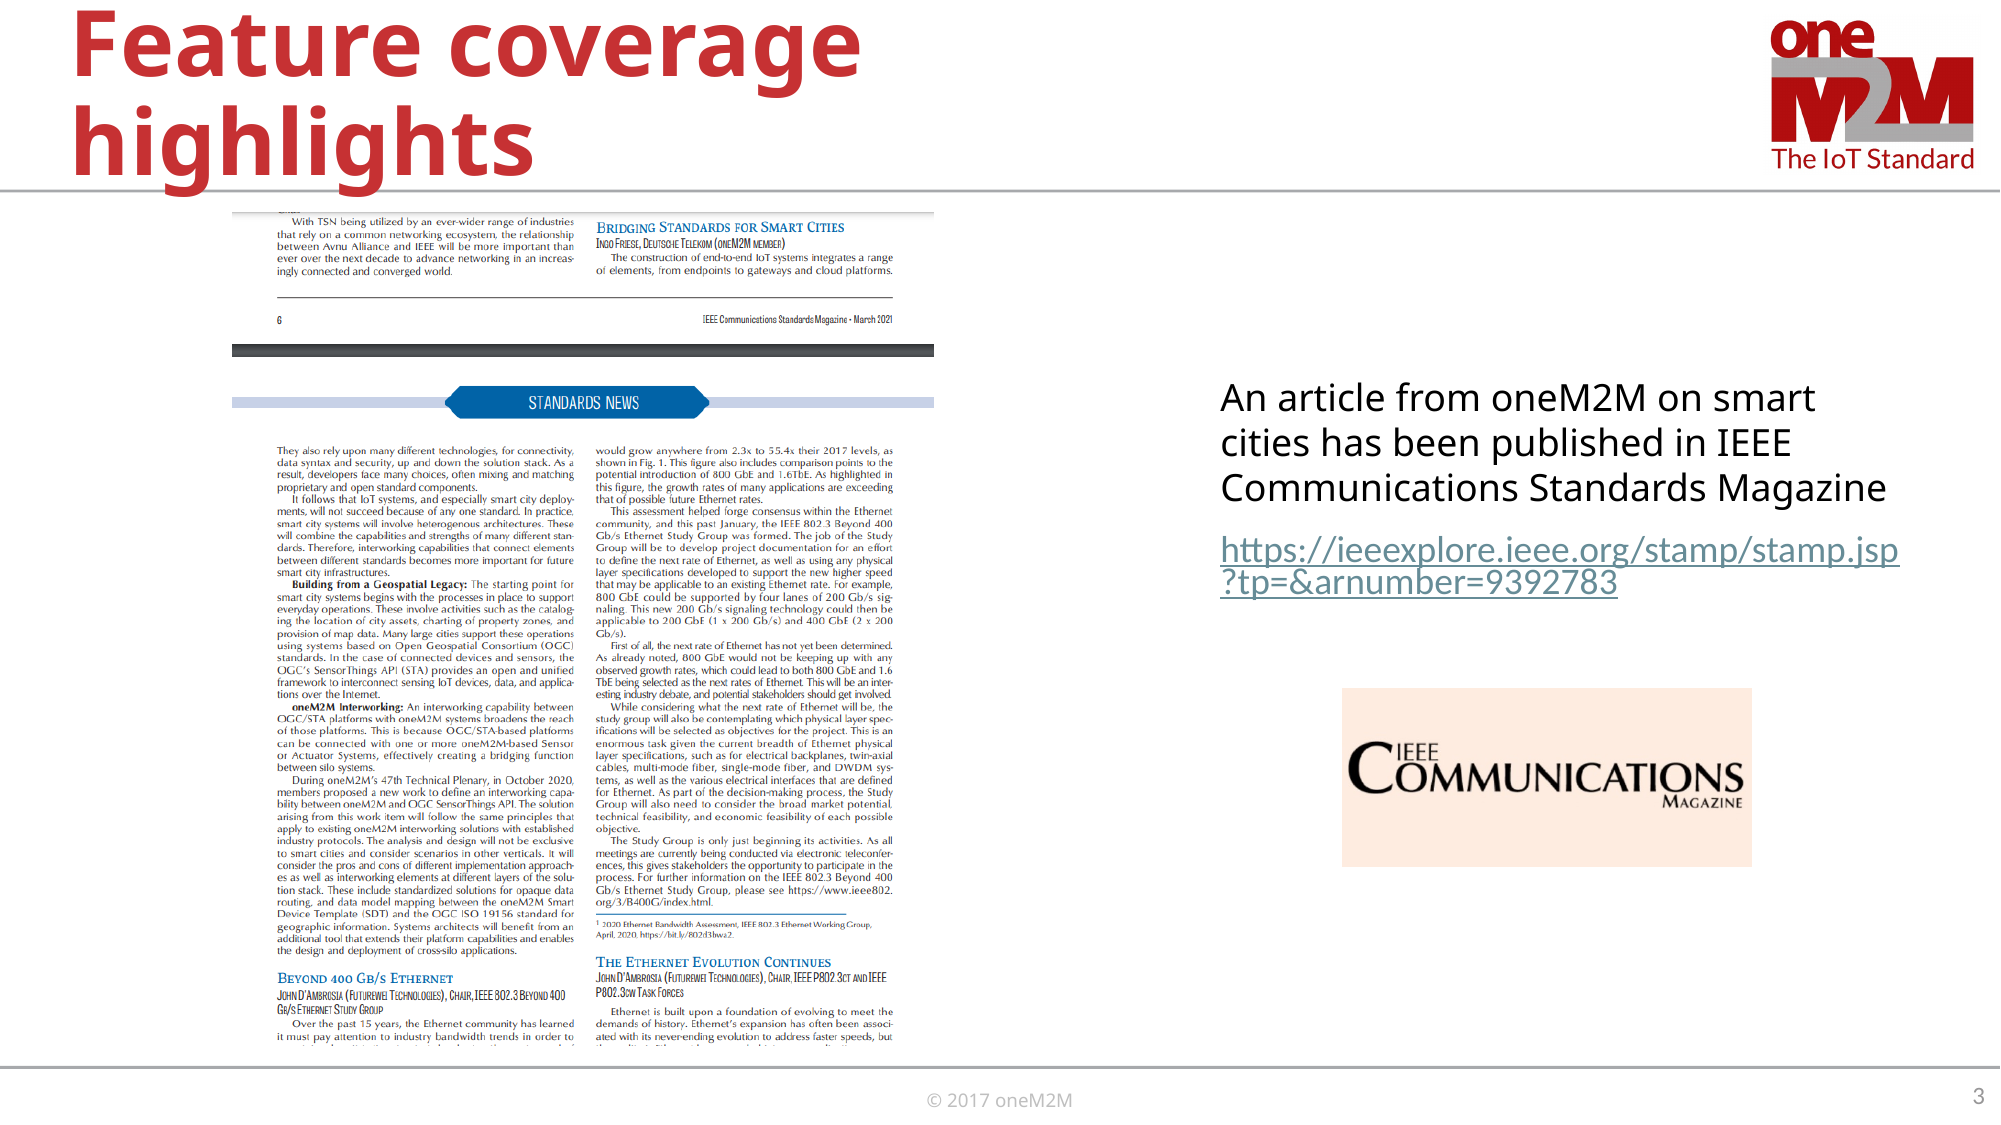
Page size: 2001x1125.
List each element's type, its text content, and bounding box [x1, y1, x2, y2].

picture [1763, 14, 1981, 175]
picture [1342, 688, 1752, 867]
picture [232, 212, 934, 1046]
list An article from oneM2M on smart cities has been published in IEEE Communications Standards Magazine https://ieeexplore.ieee.org/stamp/stamp.jsp?tp=&arnumber=9392783 [1205, 366, 1919, 604]
title Feature coverage highlights [54, 0, 1343, 193]
slide_number 3 [1918, 1065, 2000, 1125]
